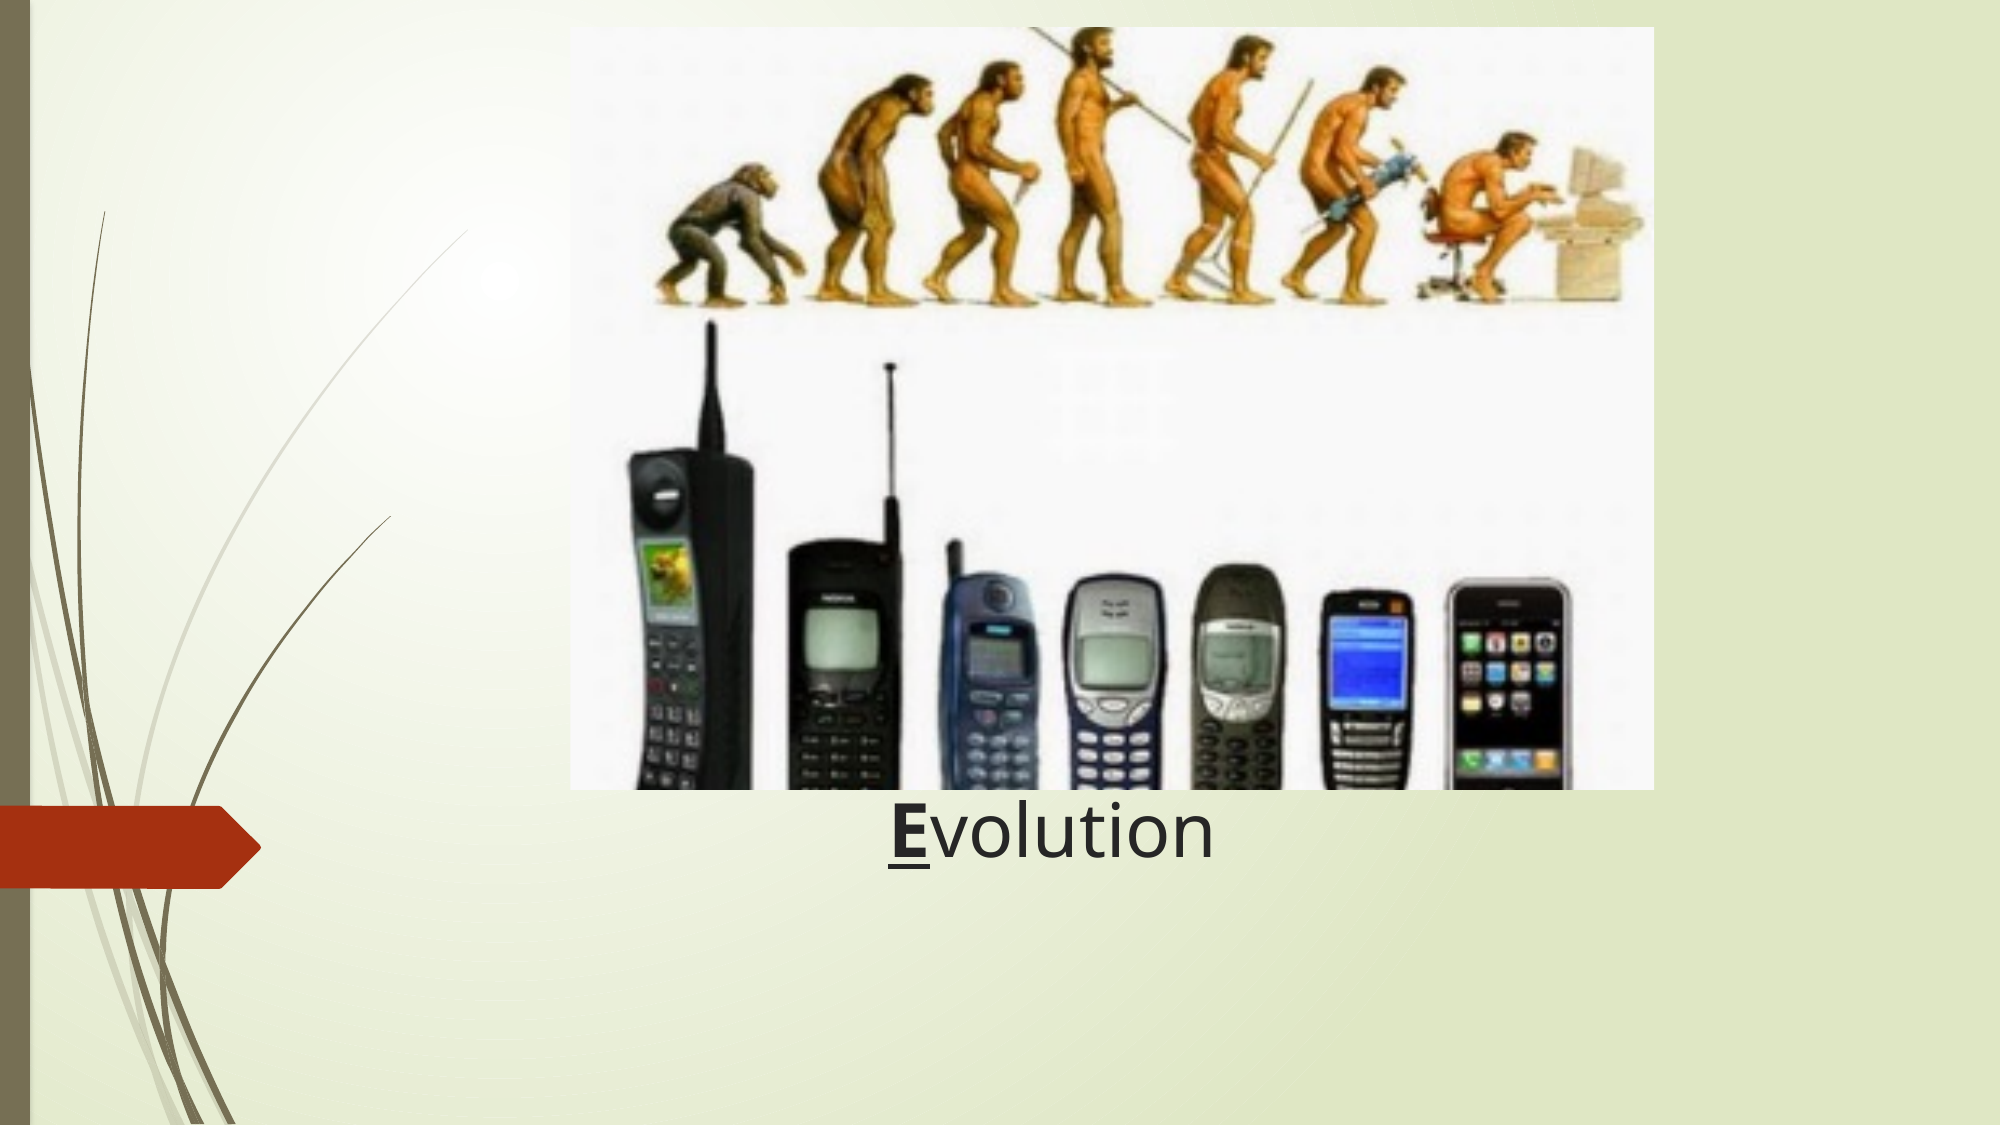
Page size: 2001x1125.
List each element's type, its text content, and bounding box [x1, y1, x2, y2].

title Evolution [424, 787, 1888, 881]
picture [570, 26, 1655, 790]
